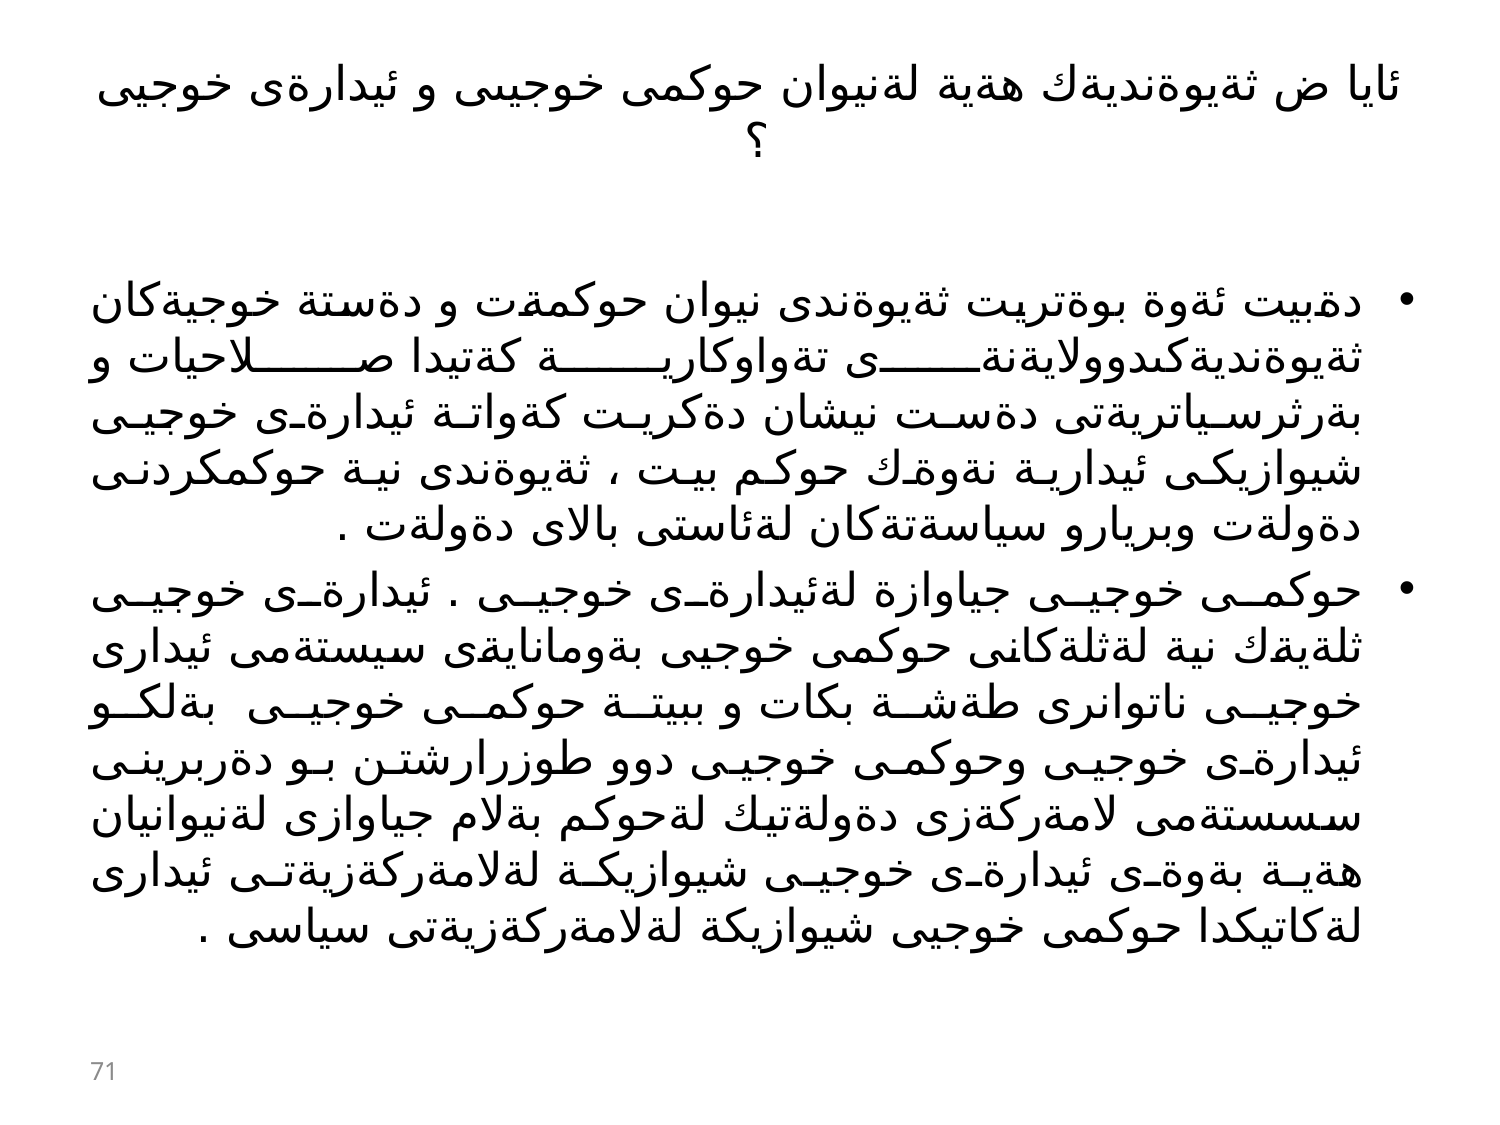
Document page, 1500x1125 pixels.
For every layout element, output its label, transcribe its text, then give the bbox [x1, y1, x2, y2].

list دةبيت ئةوة بوةتريت ثةيوةندى نيوان حوكمةت و دةستة خوجيةكان ثةيوةنديةكىدوولايةنةى تةواوكارية كةتيدا صلاحيات و بةرثرسياتريةتى دةست نيشان دةكريت كةواتة ئيدارةى خوجيى شيوازيكى ئيدارية نةوةك حوكم بيت ، ثةيوةندى نية حوكمكردنى دةولةت وبريارو سياسةتةكان لةئاستى بالاى دةولةت . حوكمى خوجيى جياوازة لةئيدارةى خوجيى . ئيدارةى خوجيى ثلةيةك نية لةثلةكانى حوكمى خوجيى بةومانايةى سيستةمى ئيدارى خوجيى ناتوانرى طةشة بكات و ببيتة حوكمى خوجيى بةلكو ئيدارةى خوجيى وحوكمى خوجيى دوو طوزرارشتن بو دةربرينى سسستةمى لامةركةزى دةولةتيك لةحوكم بةلام جياوازى لةنيوانيان هةية بةوةى ئيدارةى خوجيى شيوازيكة لةلامةركةزيةتى ئيدارى لةكاتيكدا حوكمى خوجيى شيوازيكة لةلامةركةزيةتى سياسى . [75, 262, 1425, 1005]
slide_number 71 [75, 1042, 425, 1103]
title ئايا ض ثةيوةنديةك هةية لةنيوان حوكمى خوجيىى و ئيدارةى خوجيى ؟ [75, 45, 1425, 233]
